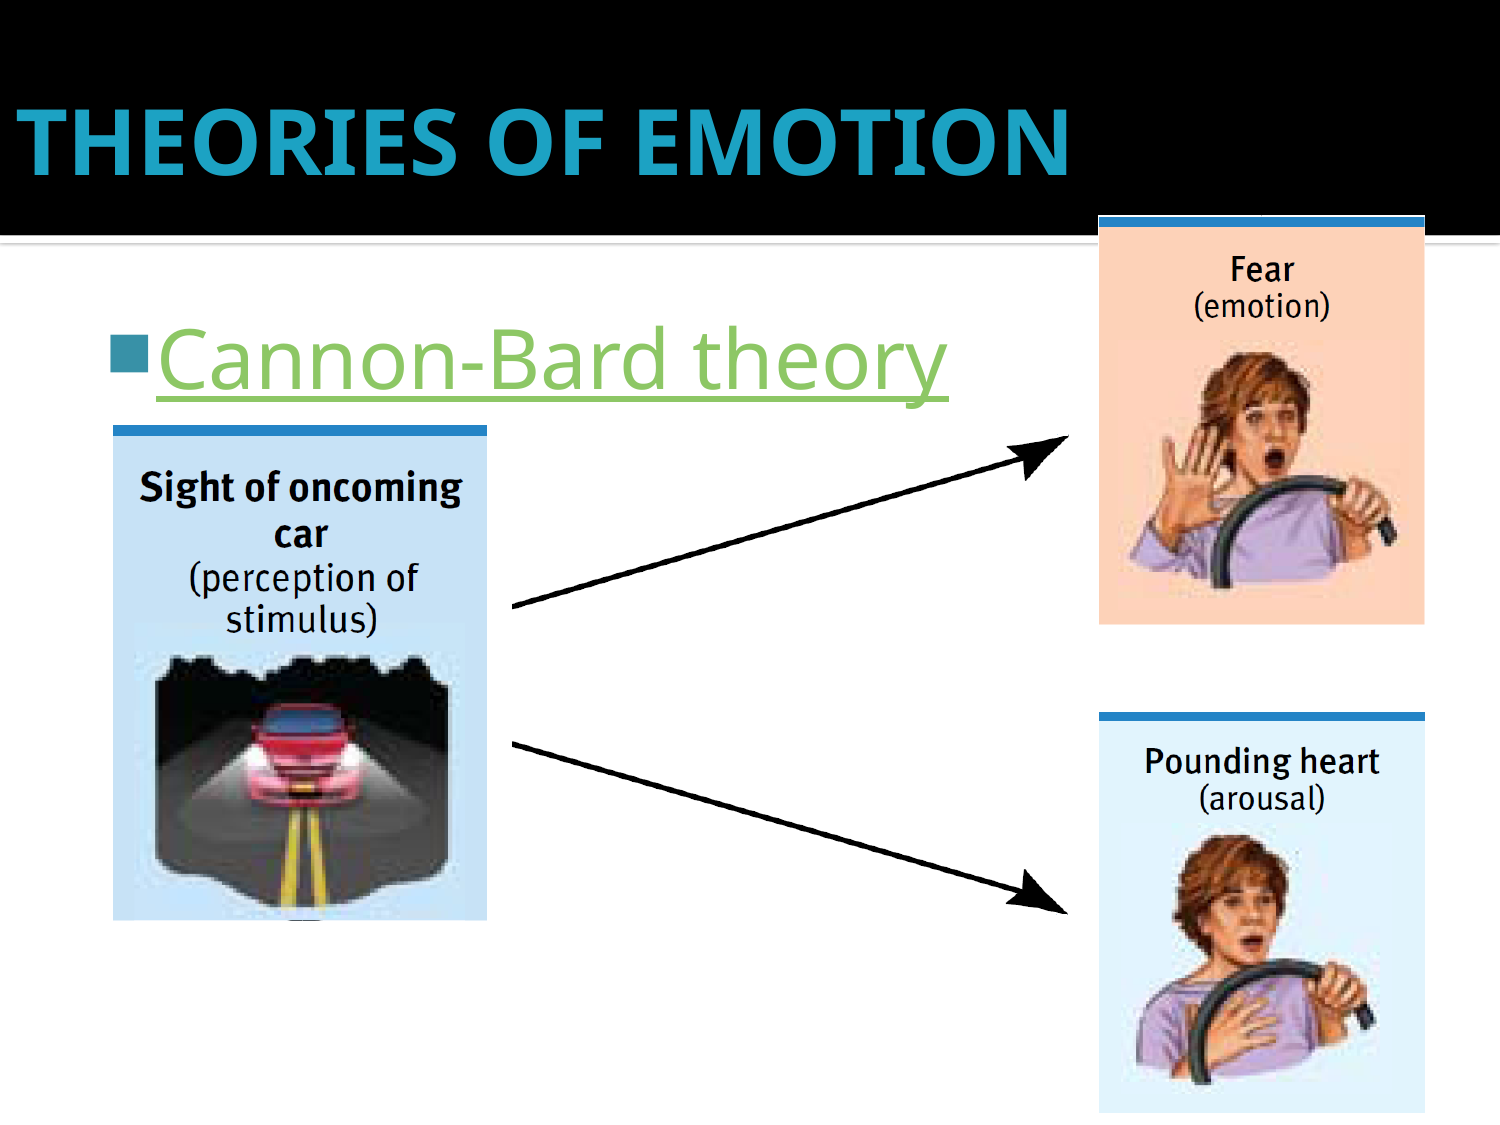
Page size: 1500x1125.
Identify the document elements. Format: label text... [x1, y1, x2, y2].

picture [1098, 215, 1425, 625]
picture [112, 424, 487, 921]
title THEORIES OF EMOTION [0, 45, 1500, 233]
picture [1098, 712, 1425, 1113]
list Cannon-Bard theory [75, 291, 1425, 1050]
picture [512, 424, 1075, 626]
picture [512, 724, 1074, 926]
